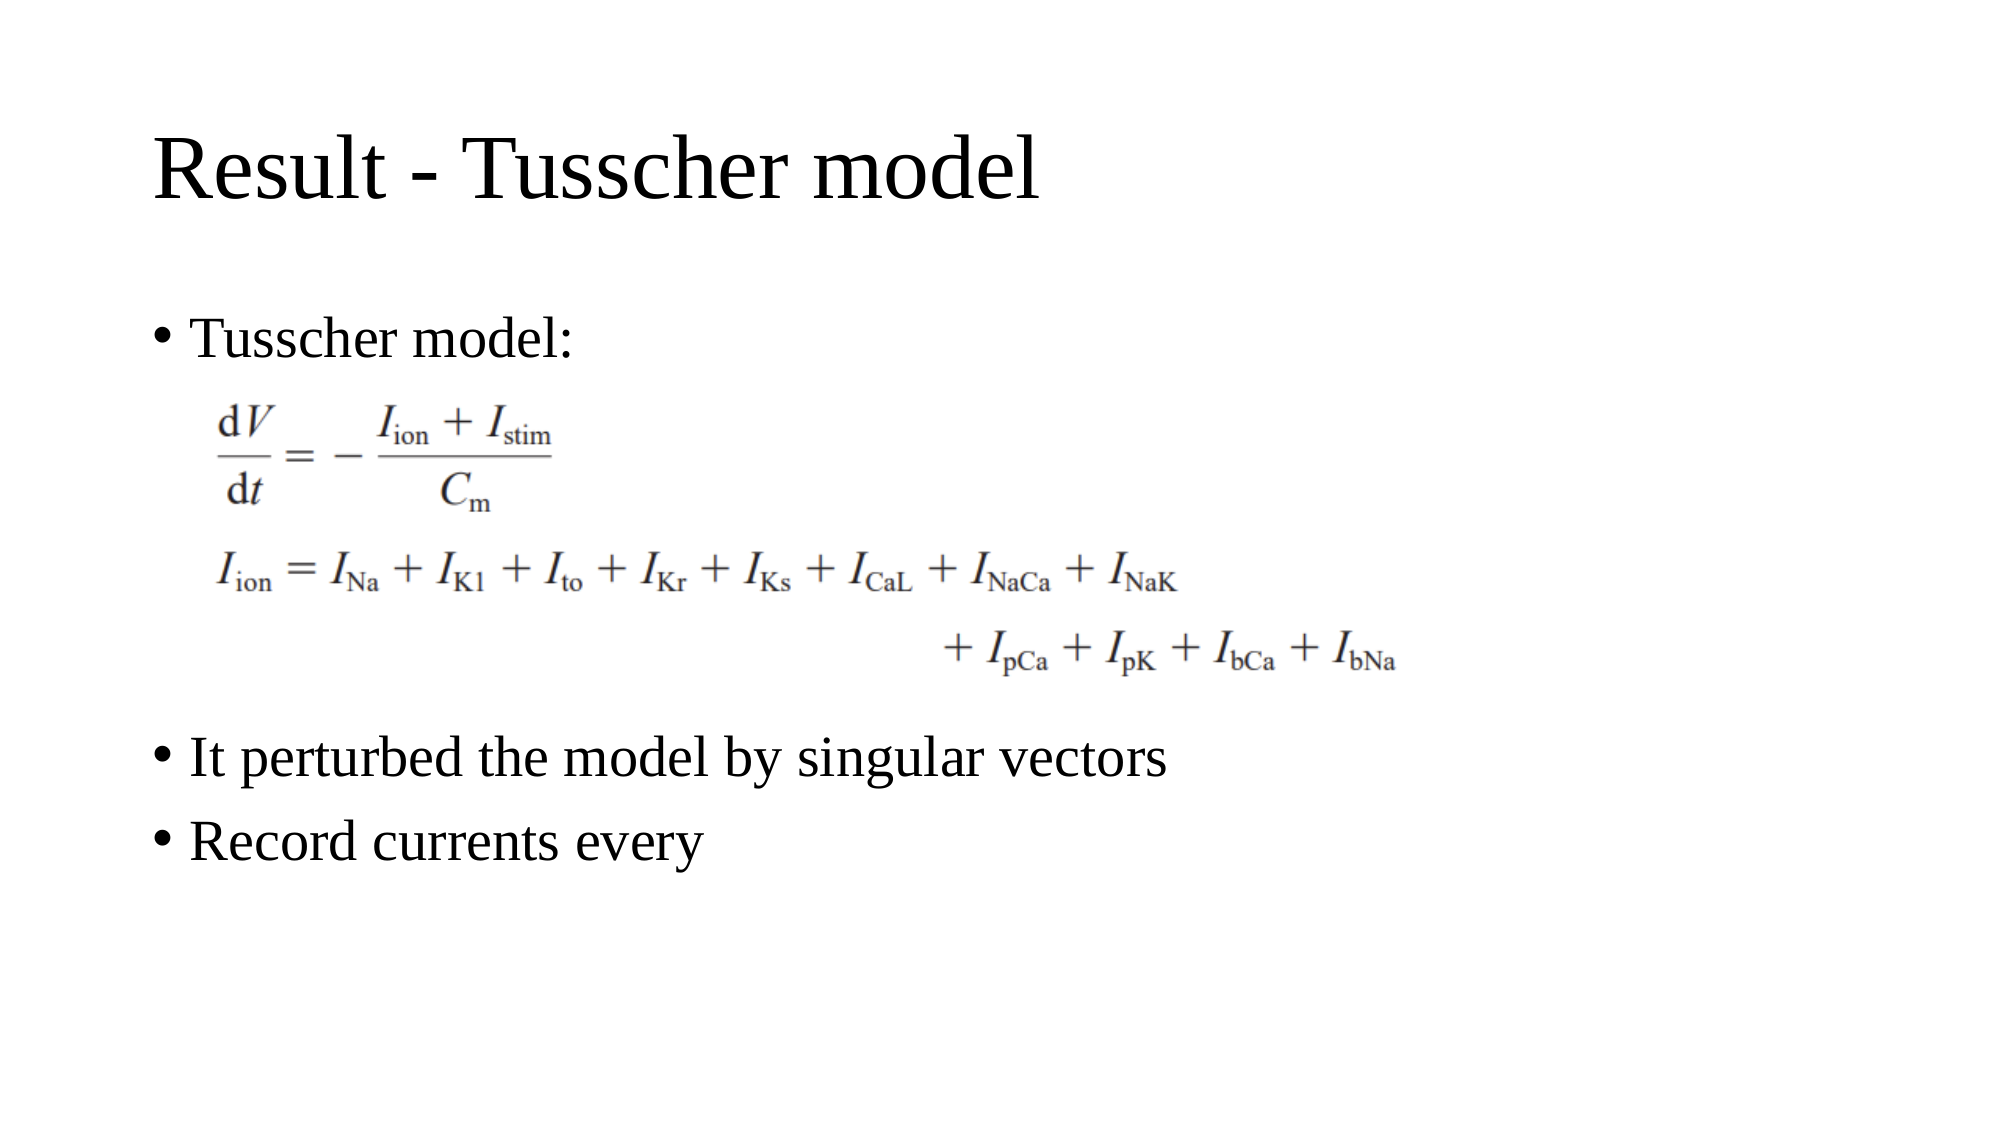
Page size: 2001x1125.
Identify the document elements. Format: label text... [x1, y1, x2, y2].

picture [201, 377, 1423, 694]
title Result - Tusscher model [137, 59, 1863, 278]
